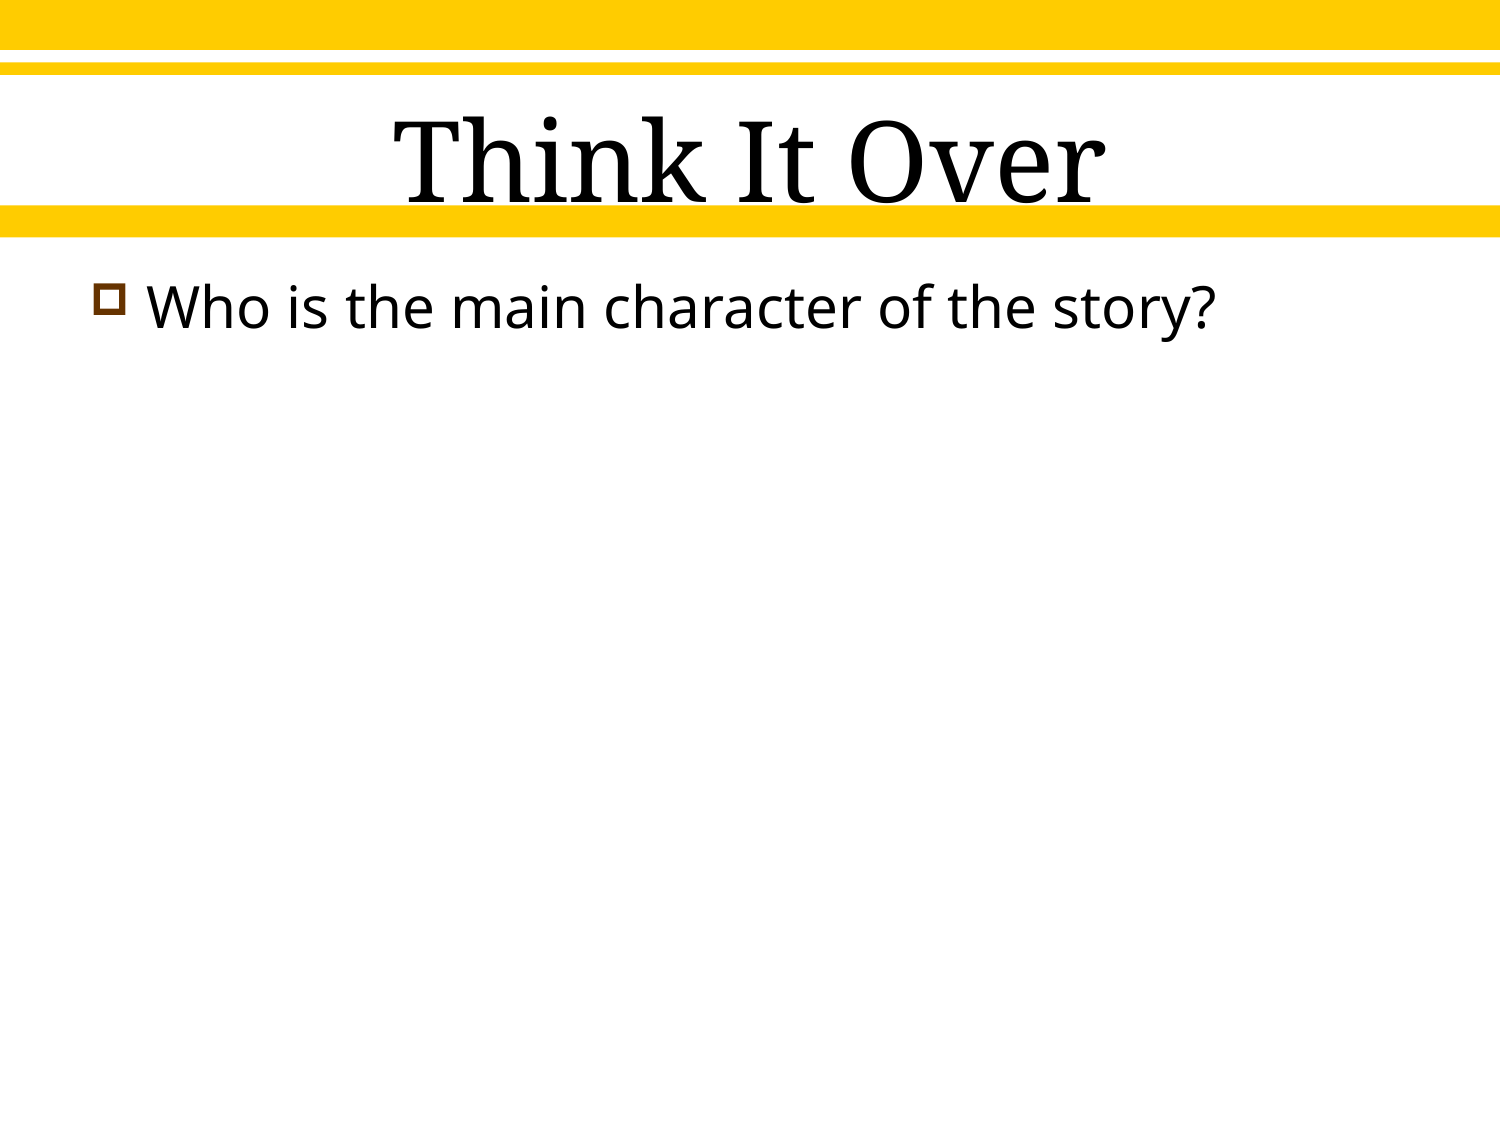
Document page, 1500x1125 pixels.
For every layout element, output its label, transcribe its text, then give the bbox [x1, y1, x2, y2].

list Who is the main character of the story? [74, 262, 1426, 1006]
title Think It Over [74, 45, 1426, 233]
